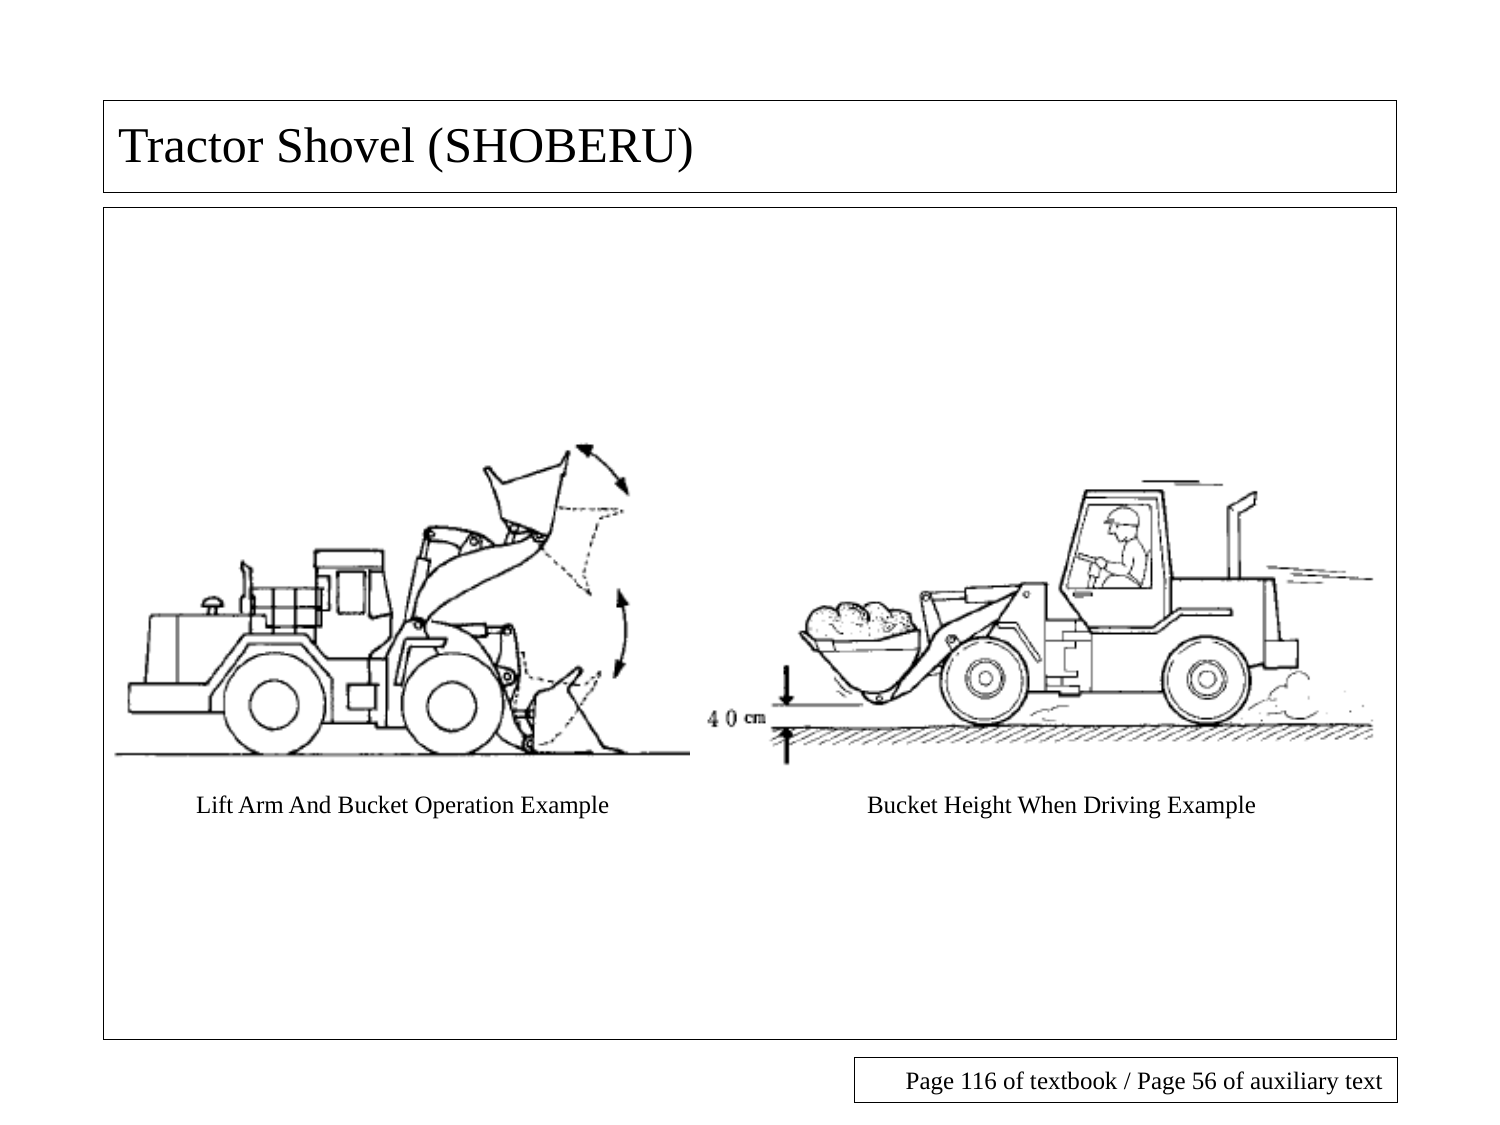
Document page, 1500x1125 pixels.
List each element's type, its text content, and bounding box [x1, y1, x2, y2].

title Tractor Shovel (SHOBERU) [103, 100, 1397, 193]
text_box [103, 207, 1397, 1040]
picture [112, 424, 1395, 778]
text_box Page 116 of textbook / Page 56 of auxiliary text [854, 1057, 1398, 1103]
text_box Lift Arm And Bucket Operation Example [140, 781, 672, 827]
text_box Bucket Height When Driving Example [799, 781, 1331, 827]
